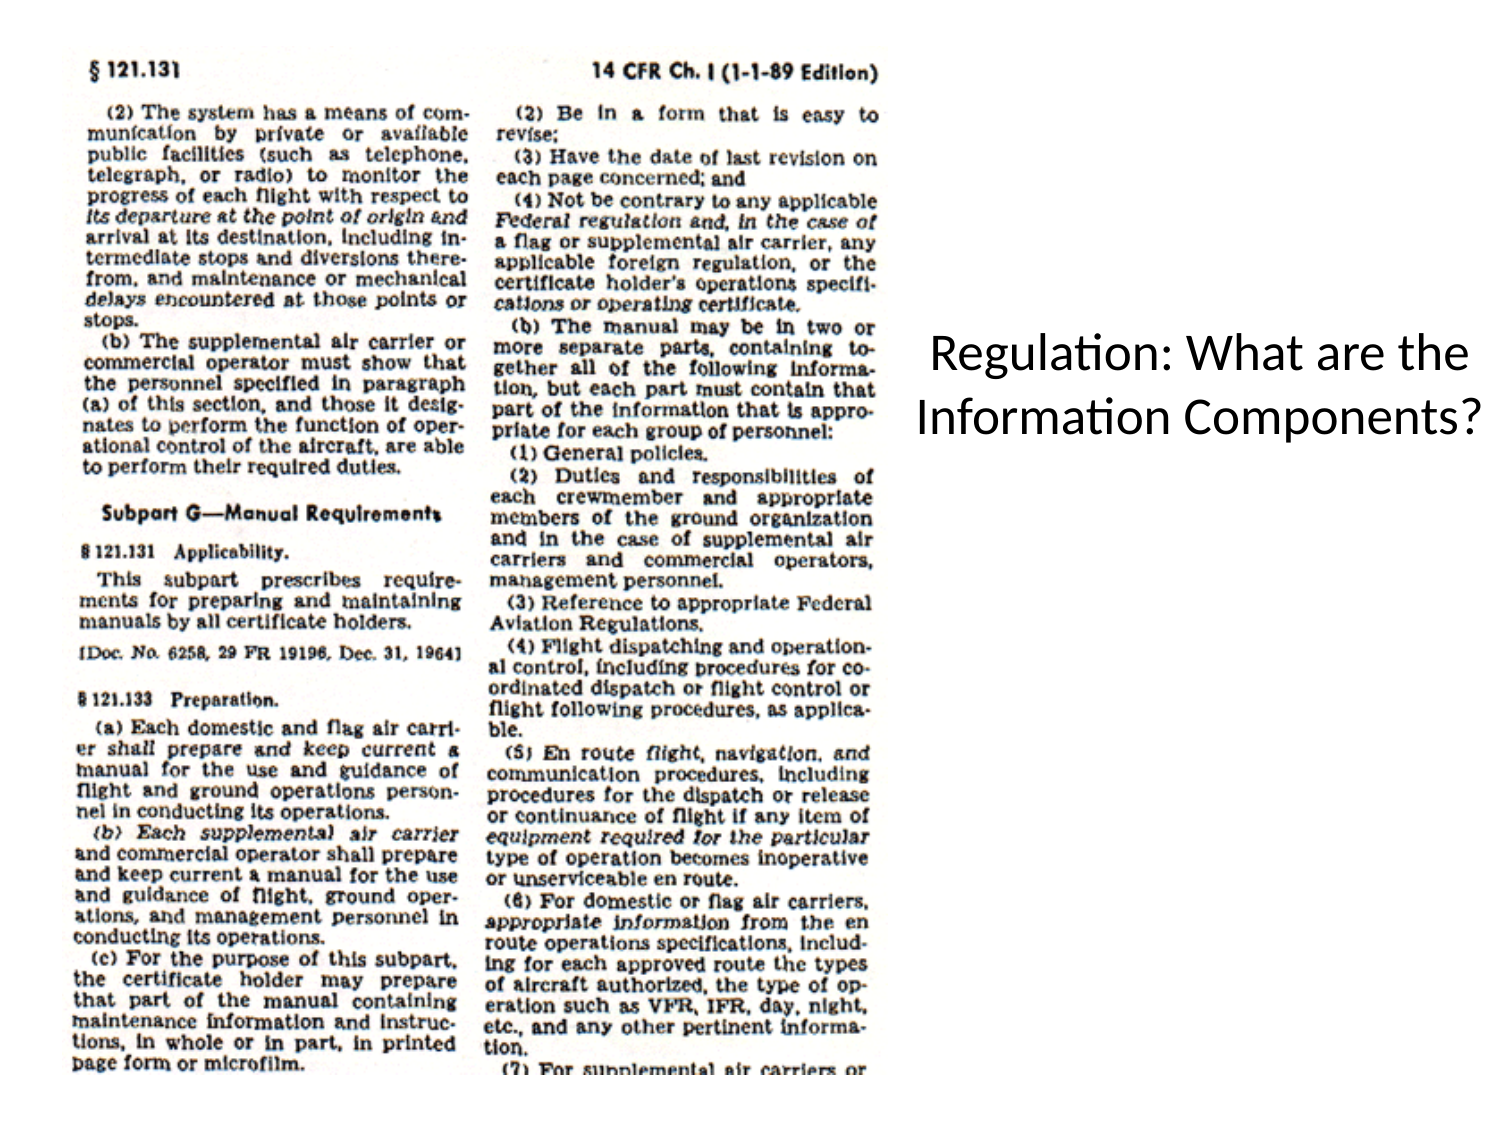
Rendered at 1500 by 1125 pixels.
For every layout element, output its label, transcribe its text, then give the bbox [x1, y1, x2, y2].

picture [62, 46, 888, 1076]
title Regulation: What are the Information Components? [900, 287, 1500, 475]
